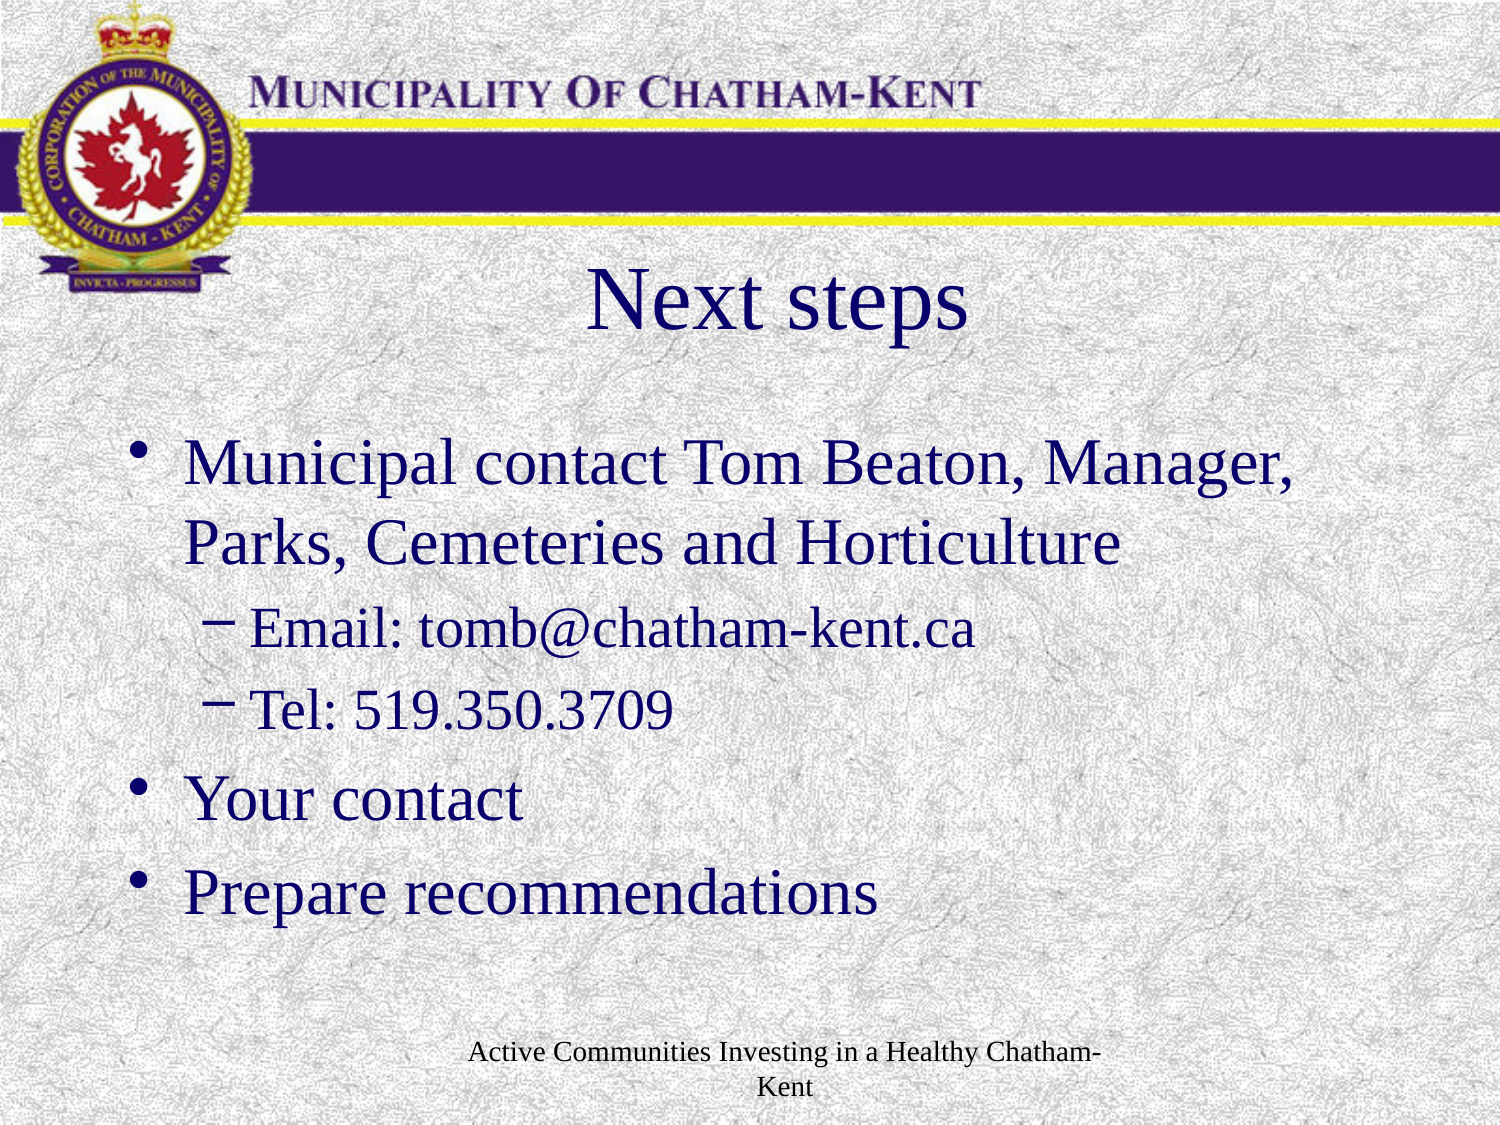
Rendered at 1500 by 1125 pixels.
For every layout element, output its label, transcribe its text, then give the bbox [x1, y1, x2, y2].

title Next steps [140, 198, 1416, 387]
list Municipal contact Tom Beaton, Manager, Parks, Cemeteries and Horticulture Email: tomb@chatham-kent.ca Tel: 519.350.3709 Your contact Prepare recommendations [112, 409, 1388, 1001]
picture [0, 0, 1500, 1125]
footer Active Communities Investing in a Healthy Chatham-Kent [433, 1024, 1137, 1101]
